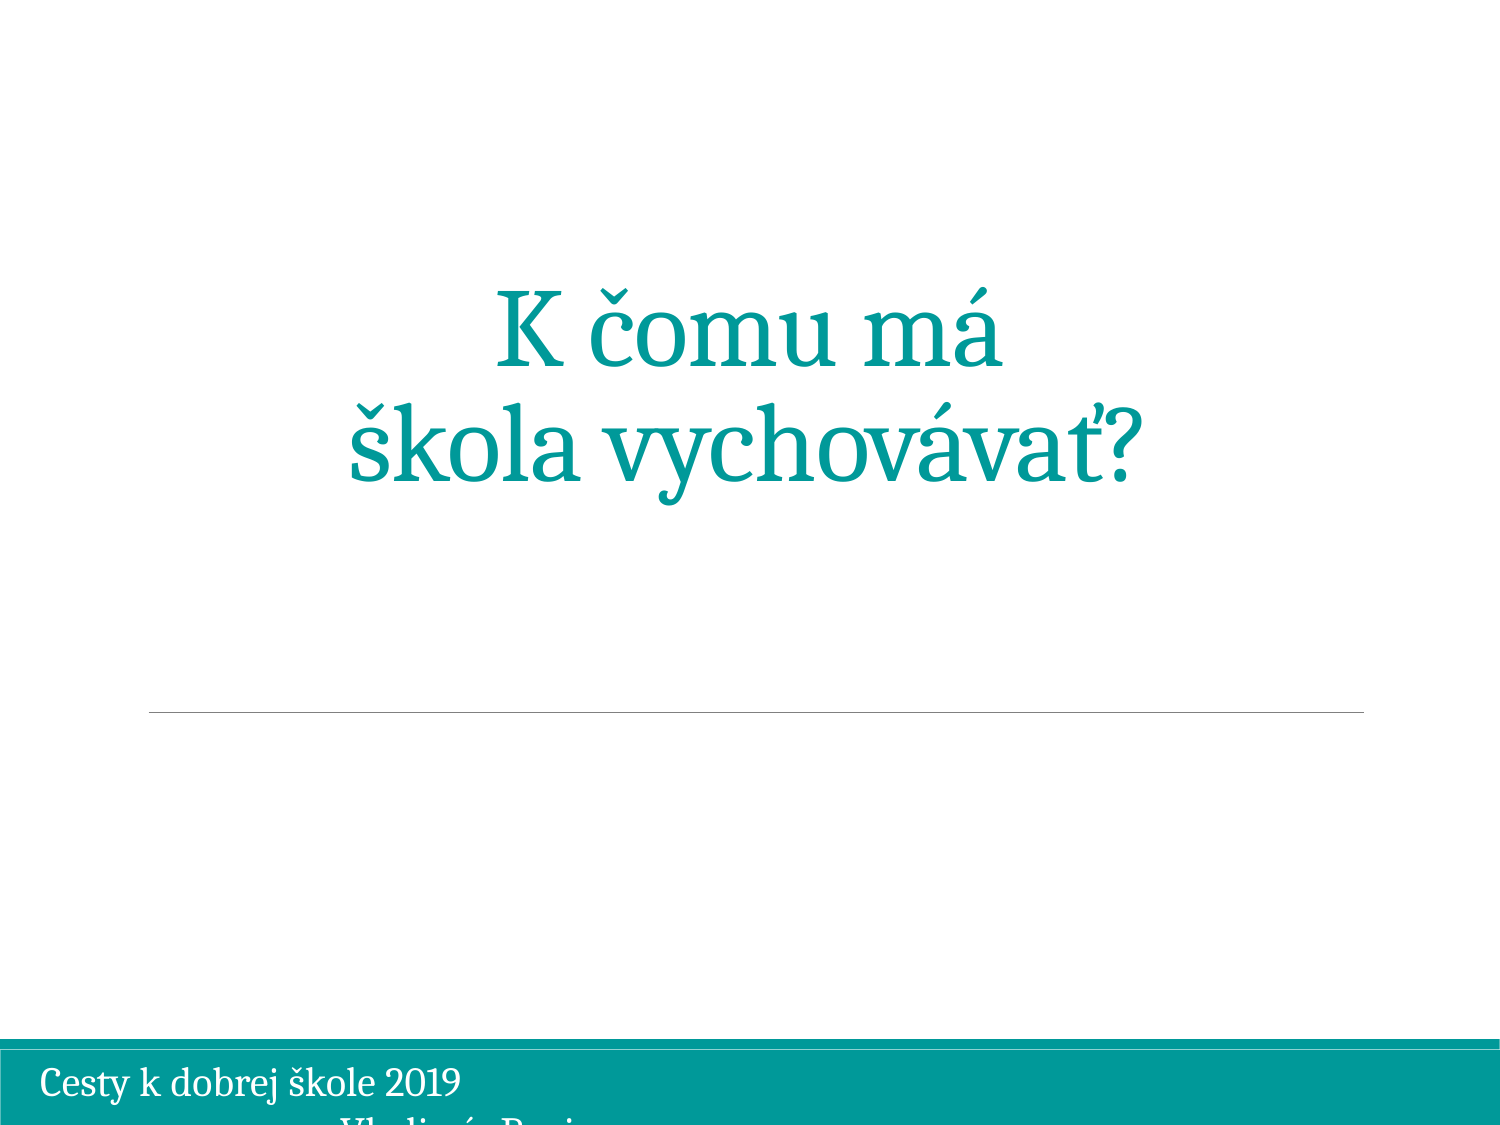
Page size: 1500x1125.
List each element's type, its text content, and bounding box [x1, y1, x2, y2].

title K čomu má škola vychovávať? [0, 267, 1500, 716]
text_box Cesty k dobrej škole 2019 Vladimír Burjan [25, 1046, 1500, 1114]
